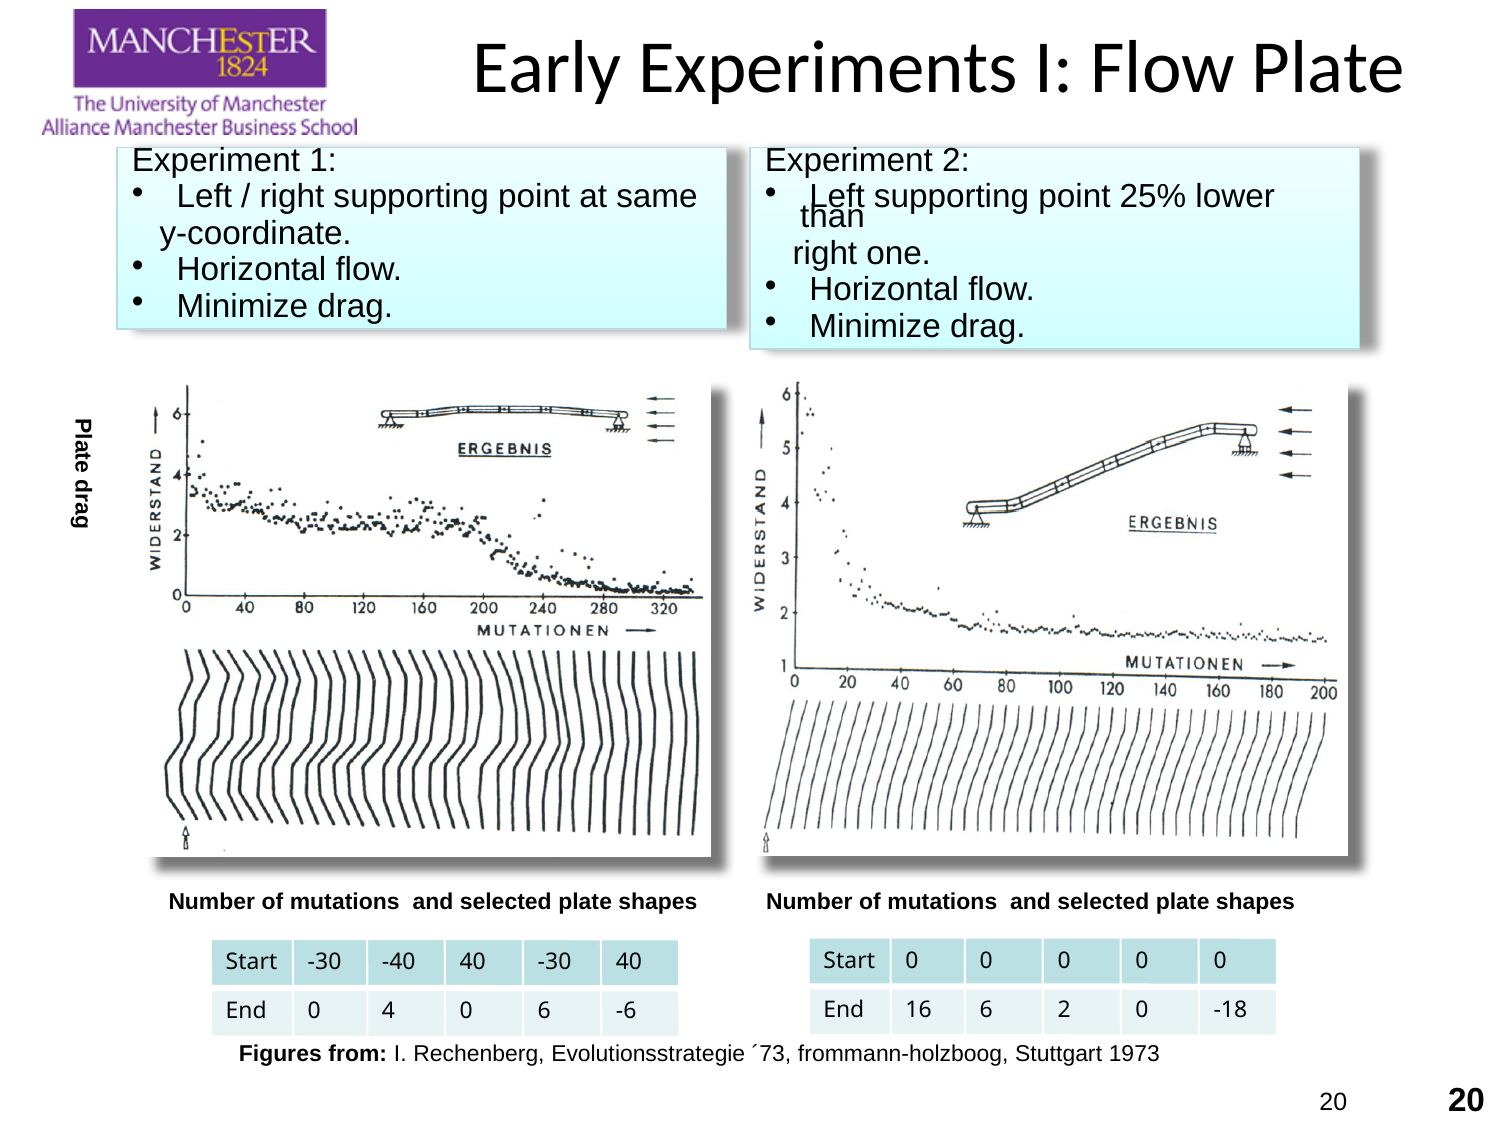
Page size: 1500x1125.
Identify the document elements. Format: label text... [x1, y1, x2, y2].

text_box Experiment 1: Left / right supporting point at same y-coordinate. Horizontal flow. Minimize drag. [117, 147, 727, 330]
text_box Number of mutations and selected plate shapes [751, 878, 1311, 922]
text_box Figures from: I. Rechenberg, Evolutionsstrategie ´73, frommann-holzboog, Stuttgart 1973 [224, 1031, 1176, 1075]
text_box Early Experiments I: Flow Plate [383, 9, 1495, 135]
text_box Experiment 2: Left supporting point 25% lower than right one. Horizontal flow. Minimize drag. [750, 147, 1360, 350]
slide_number 20 [1304, 1078, 1499, 1124]
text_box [808, 937, 1278, 1036]
picture [42, 9, 357, 135]
text_box Plate drag [56, 410, 114, 538]
picture [140, 374, 711, 857]
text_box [210, 938, 680, 1037]
text_box Number of mutations and selected plate shapes [153, 878, 713, 922]
picture [749, 374, 1348, 856]
